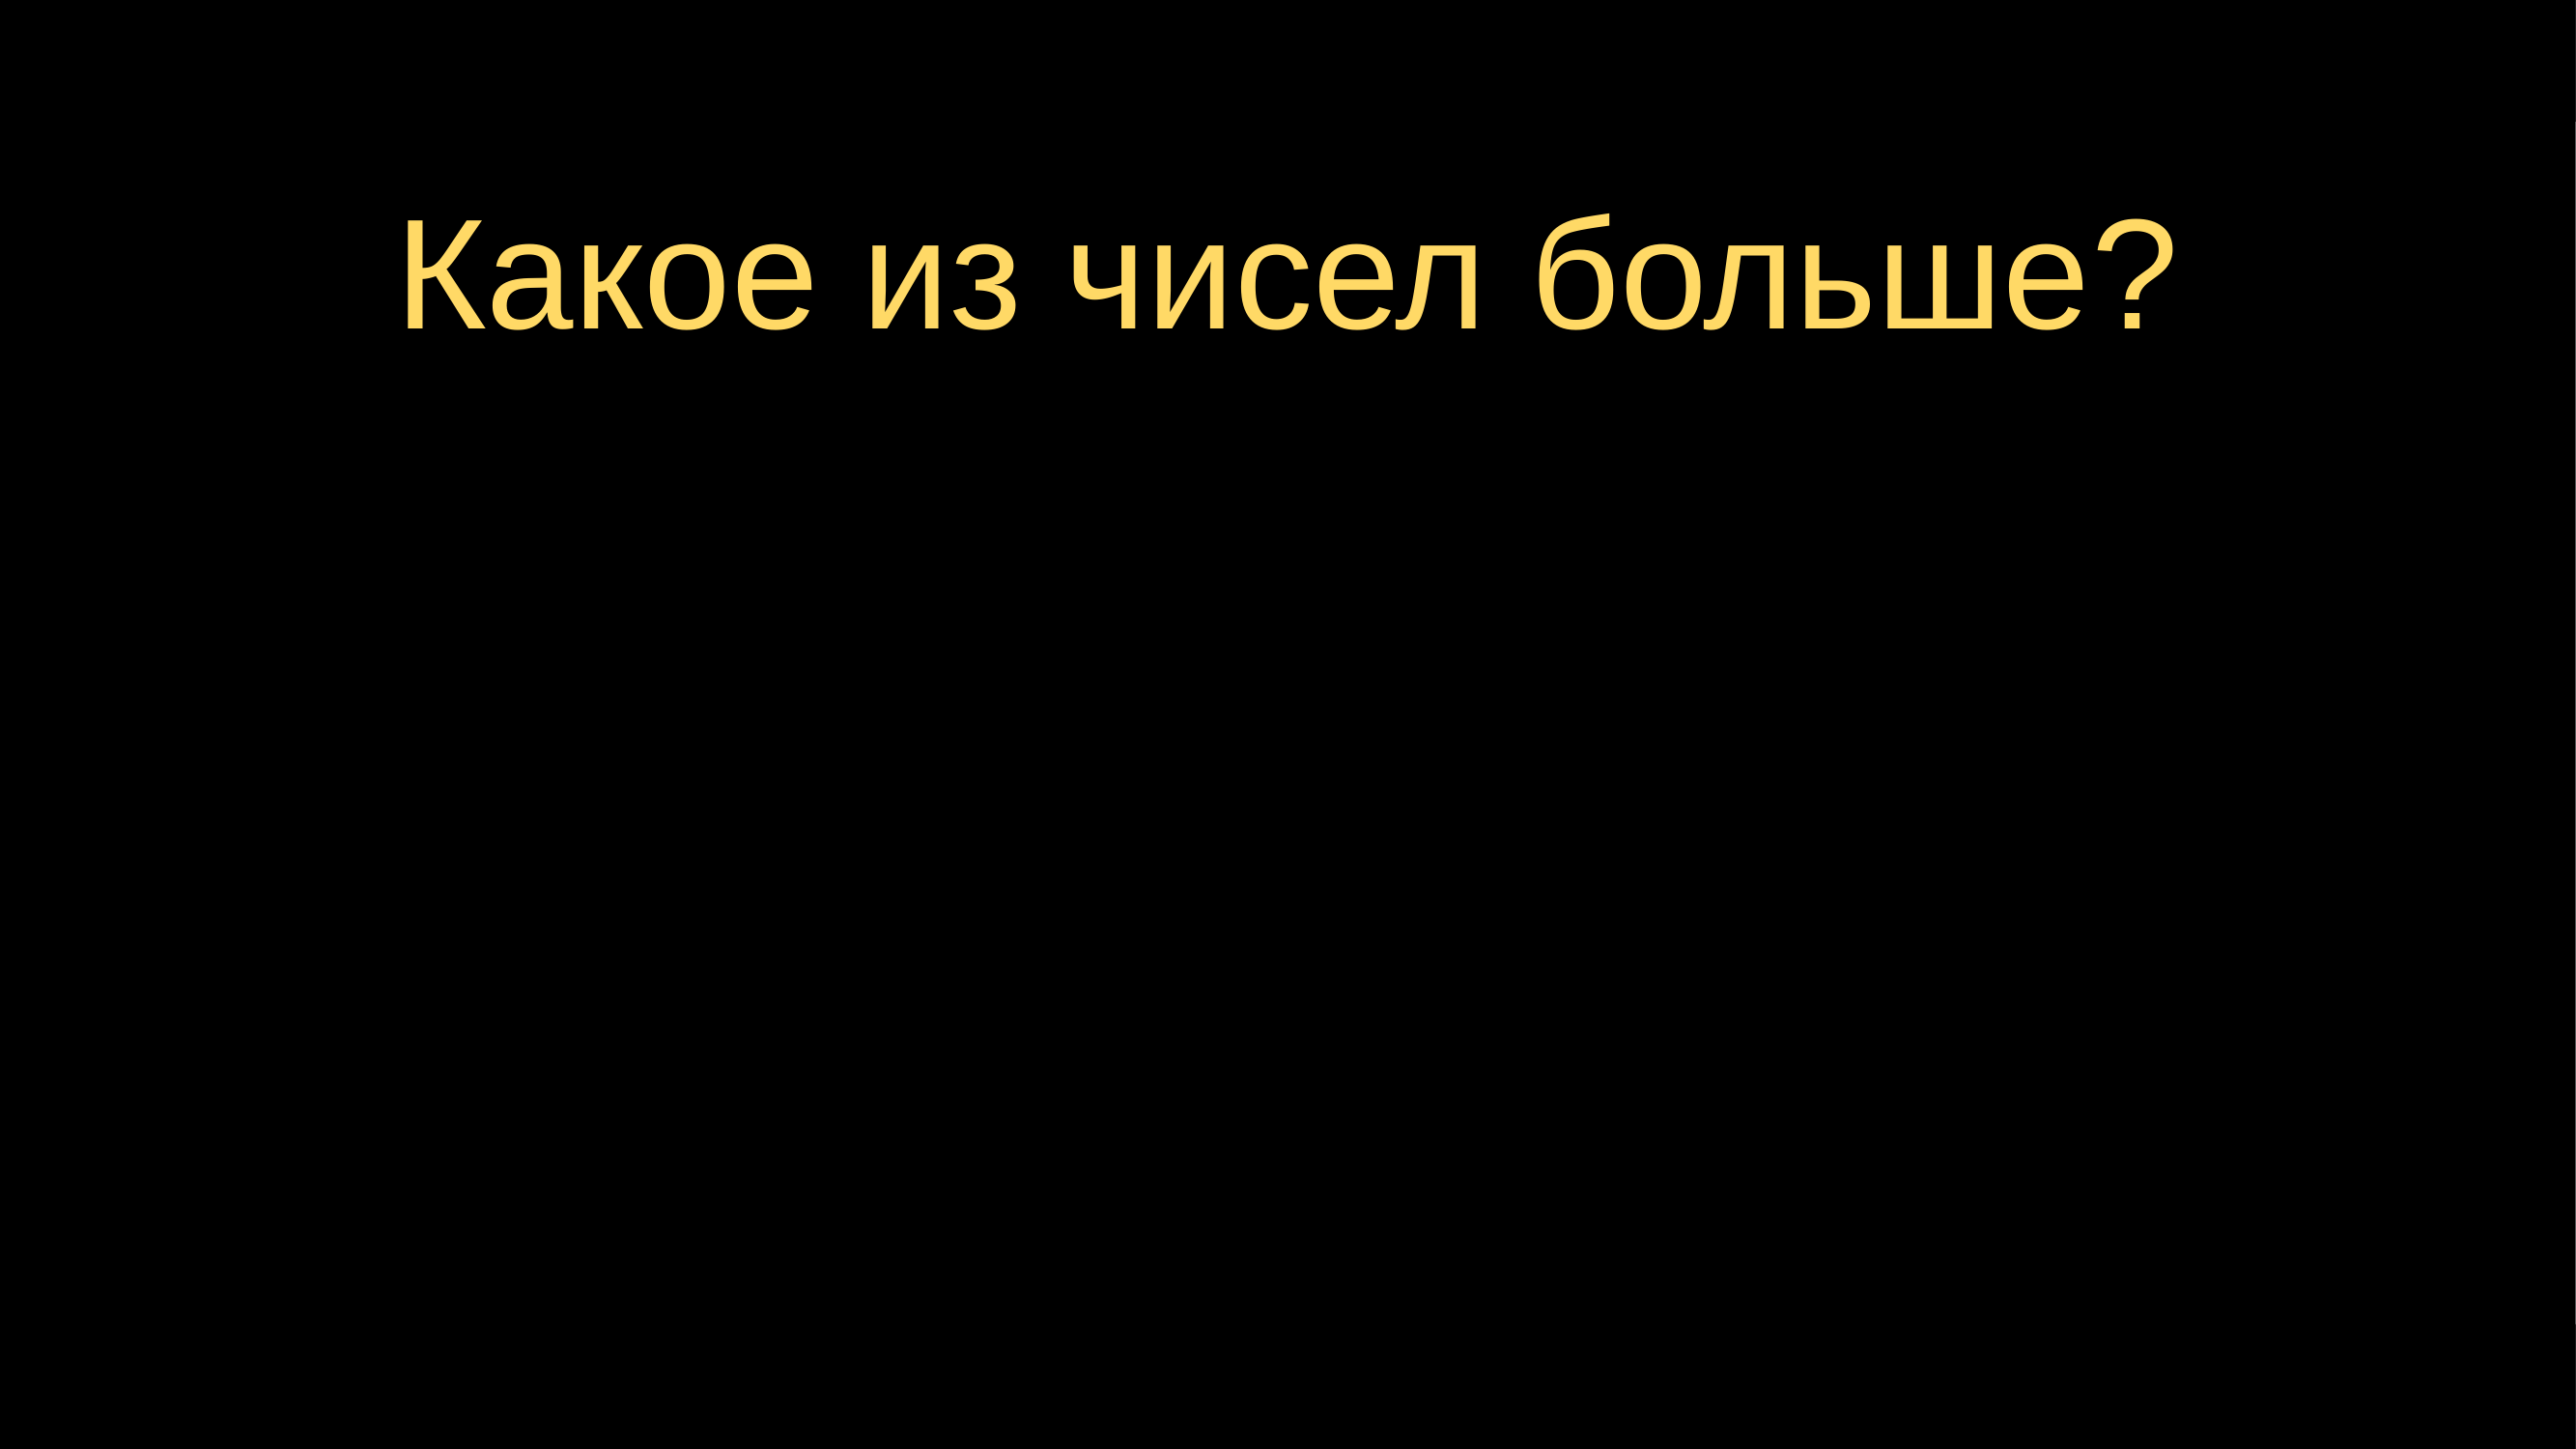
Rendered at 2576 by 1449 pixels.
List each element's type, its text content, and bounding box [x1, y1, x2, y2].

title Какое из чисел больше? [183, 129, 2391, 403]
